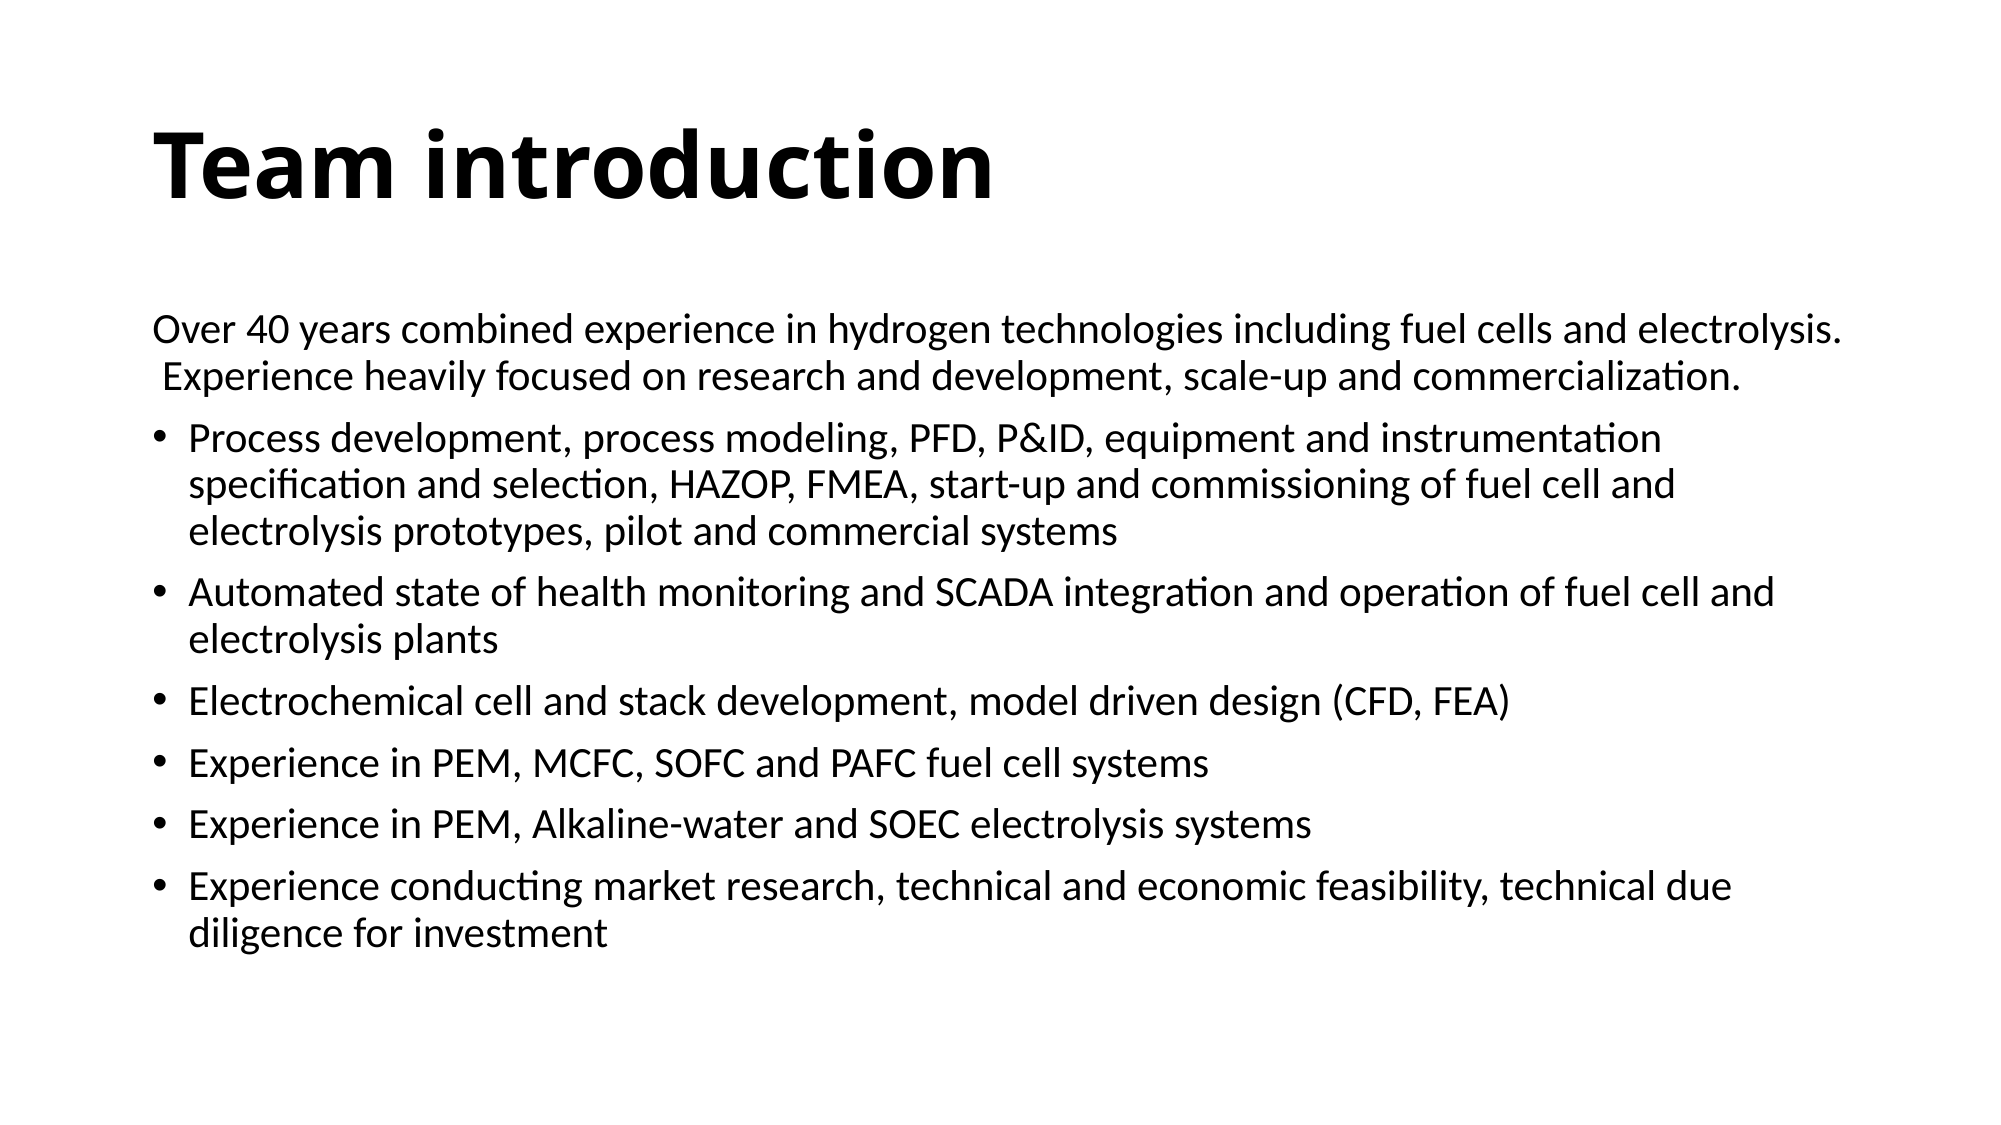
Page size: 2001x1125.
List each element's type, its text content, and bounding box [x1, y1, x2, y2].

title Team introduction [137, 59, 1863, 278]
list Over 40 years combined experience in hydrogen technologies including fuel cells and electrolysis. Experience heavily focused on research and development, scale-up and commercialization. Process development, process modeling, PFD, P&ID, equipment and instrumentation specification and selection, HAZOP, FMEA, start-up and commissioning of fuel cell and electrolysis prototypes, pilot and commercial systems Automated state of health monitoring and SCADA integration and operation of fuel cell and electrolysis plants Electrochemical cell and stack development, model driven design (CFD, FEA) Experience in PEM, MCFC, SOFC and PAFC fuel cell systems Experience in PEM, Alkaline-water and SOEC electrolysis systems Experience conducting market research, technical and economic feasibility, technical due diligence for investment [137, 299, 1863, 1014]
